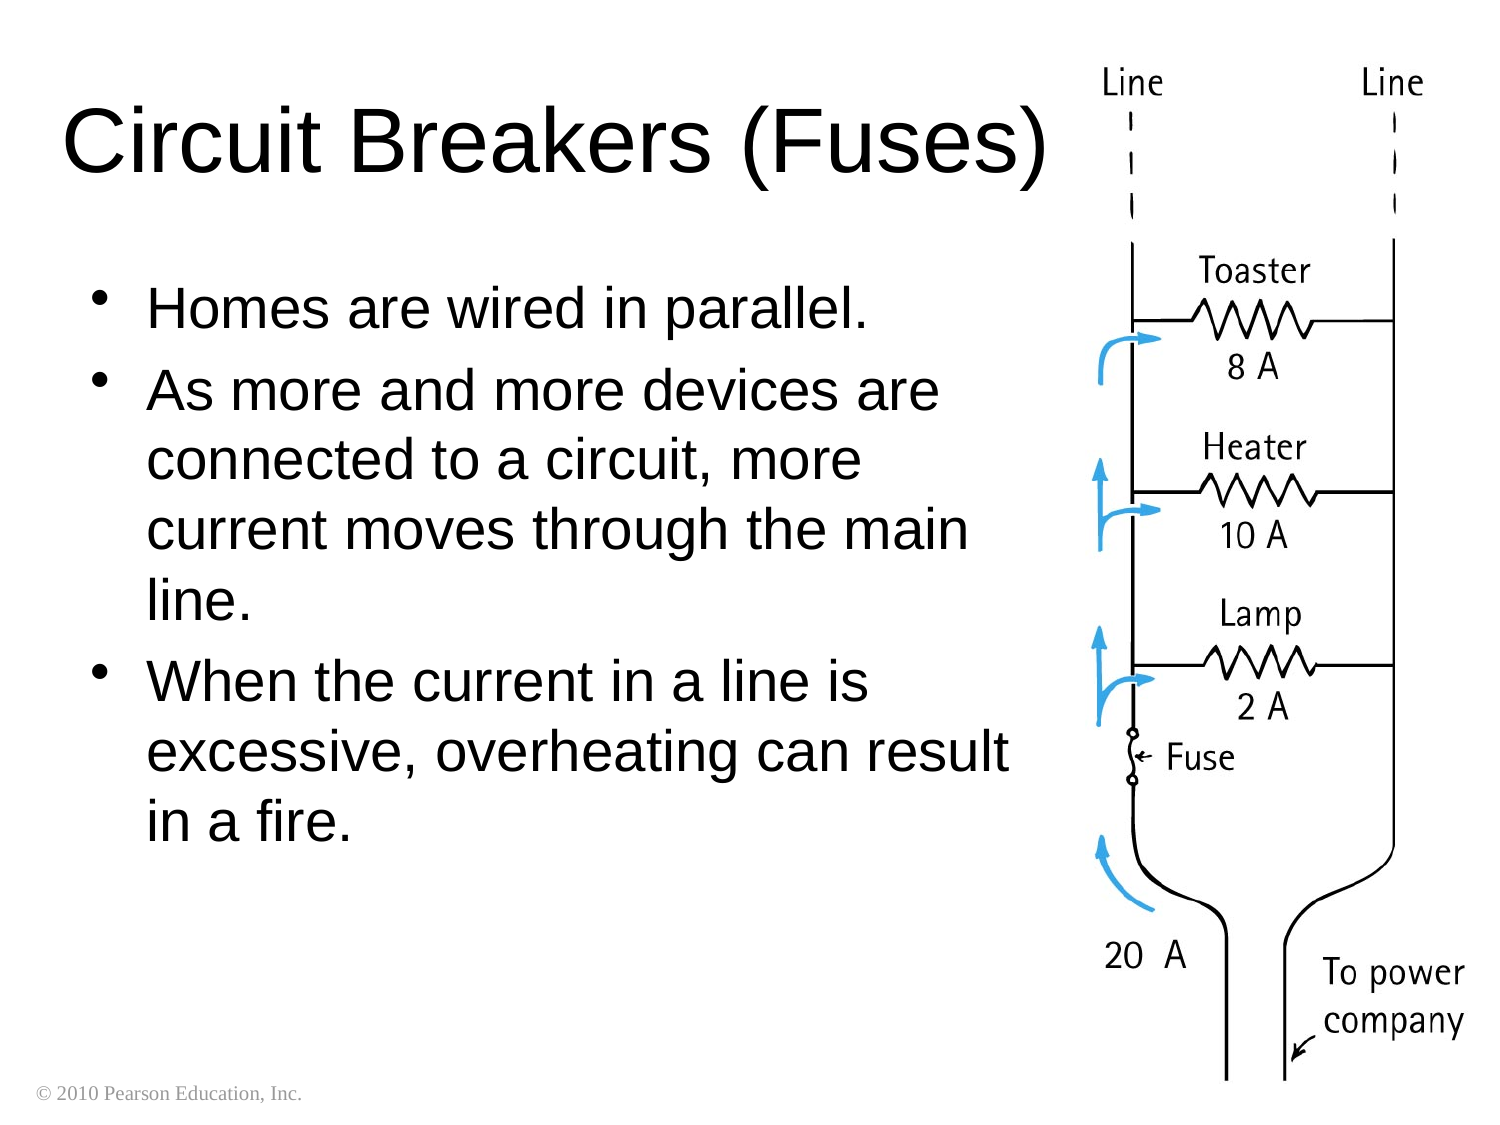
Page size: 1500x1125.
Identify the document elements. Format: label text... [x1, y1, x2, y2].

title Circuit Breakers (Fuses) [30, 42, 1083, 230]
list Homes are wired in parallel. As more and more devices are connected to a circuit, more current moves through the main line. When the current in a line is excessive, overheating can result in a fire. [75, 262, 1045, 1005]
picture [1084, 61, 1470, 1085]
